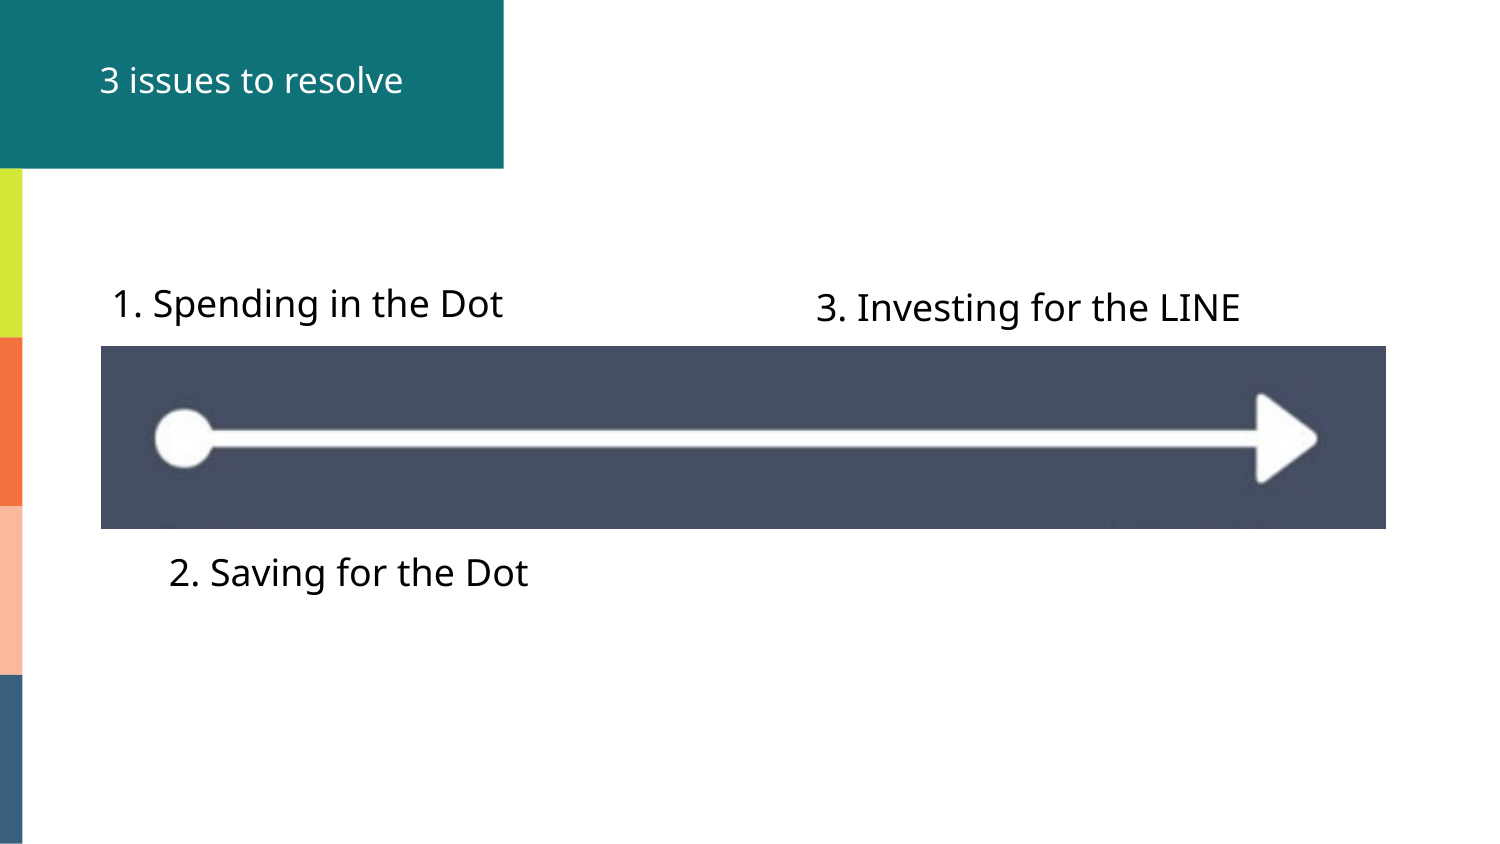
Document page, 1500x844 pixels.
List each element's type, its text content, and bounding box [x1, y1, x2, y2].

text_box 1. Spending in the Dot [96, 272, 519, 332]
picture [100, 346, 1386, 529]
text_box 3. Investing for the LINE [801, 276, 1257, 337]
list 3 issues to resolve [30, 14, 474, 150]
text_box 2. Saving for the Dot [154, 541, 544, 602]
